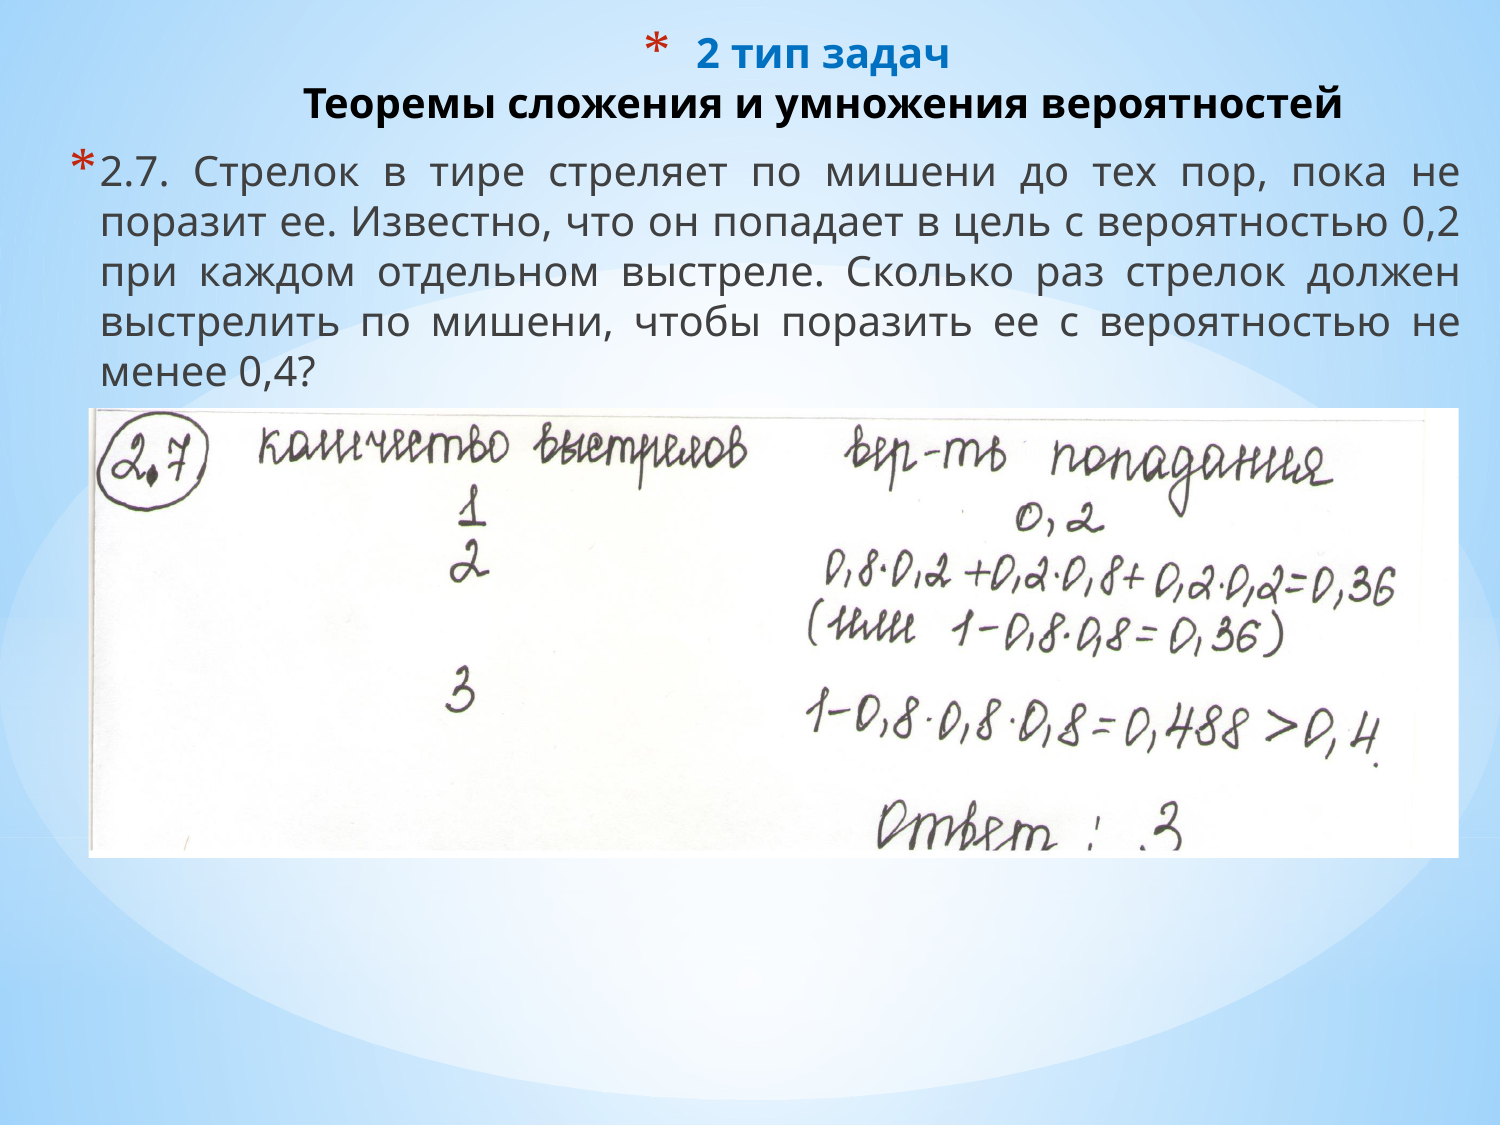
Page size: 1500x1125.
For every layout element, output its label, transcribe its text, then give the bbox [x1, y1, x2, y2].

title 2 тип задач Теоремы сложения и умножения вероятностей [206, 19, 1388, 137]
list 2.7. Стрелок в тире стреляет по мишени до тех пор, пока не поразит ее. Известно, что он попадает в цель с вероятностью 0,2 при каждом отдельном выстреле. Сколько раз стрелок должен выстрелить по мишени, чтобы поразить ее с вероятностью не менее 0,4? [47, 137, 1477, 386]
picture [88, 408, 1459, 859]
